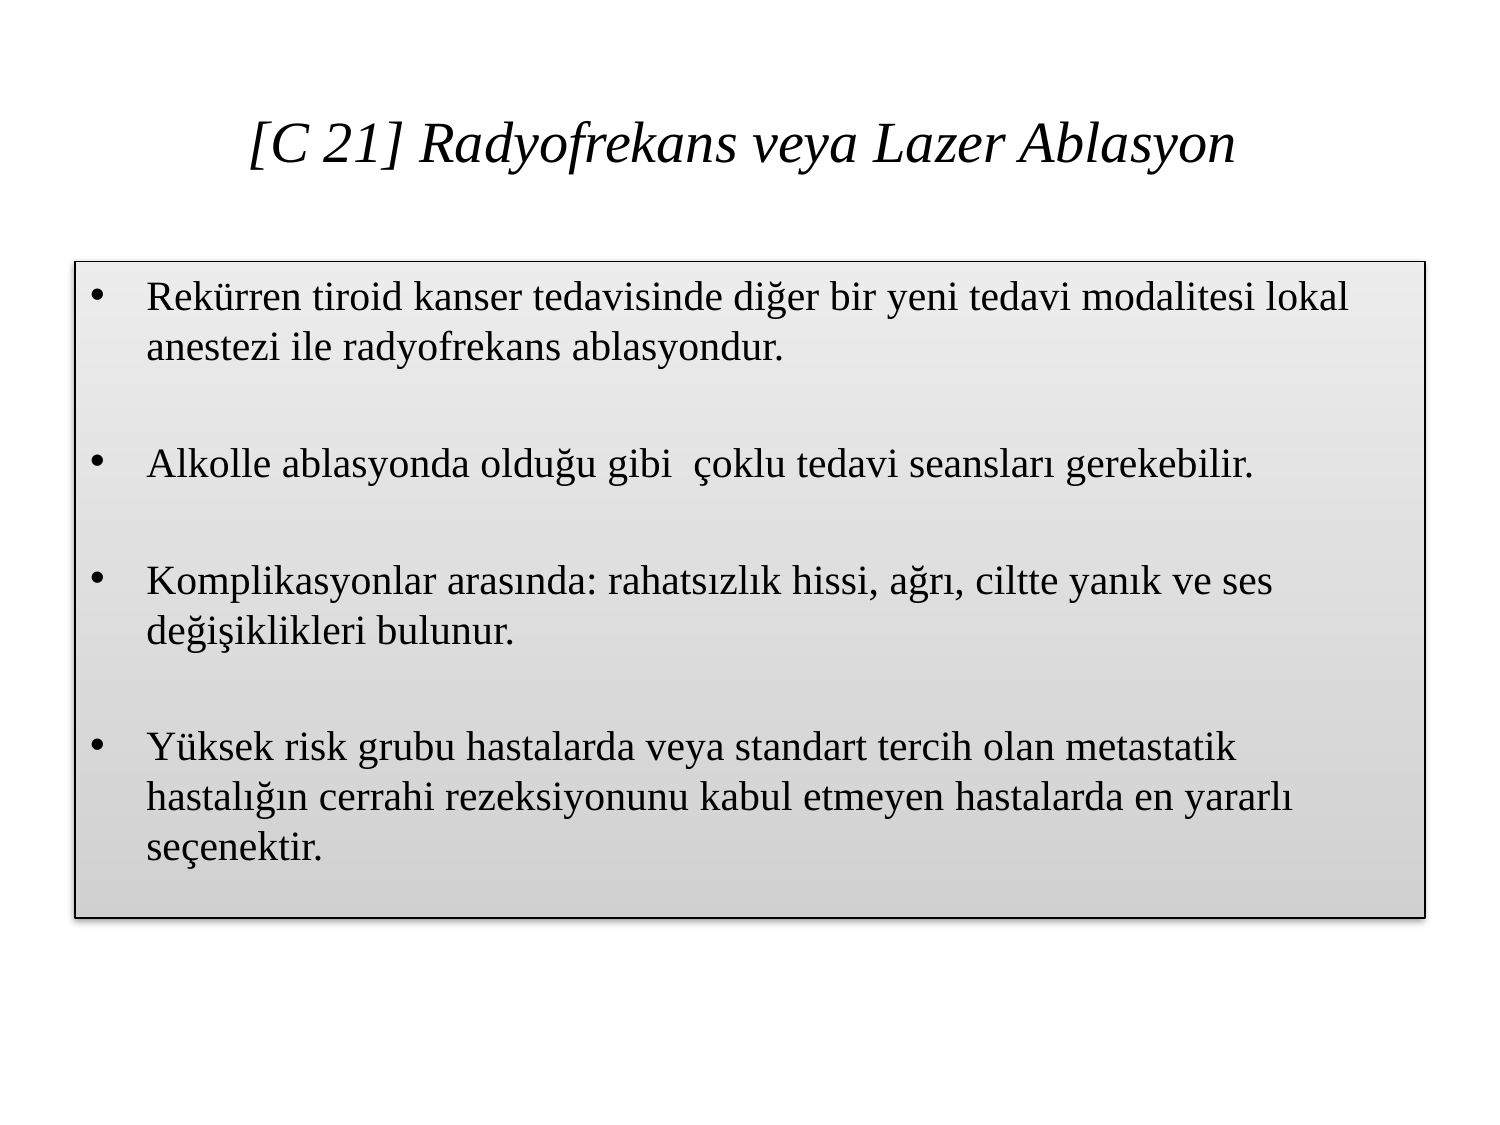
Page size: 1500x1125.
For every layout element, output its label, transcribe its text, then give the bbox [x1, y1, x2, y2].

list Rekürren tiroid kanser tedavisinde diğer bir yeni tedavi modalitesi lokal anestezi ile radyofrekans ablasyondur. Alkolle ablasyonda olduğu gibi çoklu tedavi seansları gerekebilir. Komplikasyonlar arasında: rahatsızlık hissi, ağrı, ciltte yanık ve ses değişiklikleri bulunur. Yüksek risk grubu hastalarda veya standart tercih olan metastatik hastalığın cerrahi rezeksiyonunu kabul etmeyen hastalarda en yararlı seçenektir. [74, 261, 1426, 919]
title [C 21] Radyofrekans veya Lazer Ablasyon [75, 45, 1425, 233]
